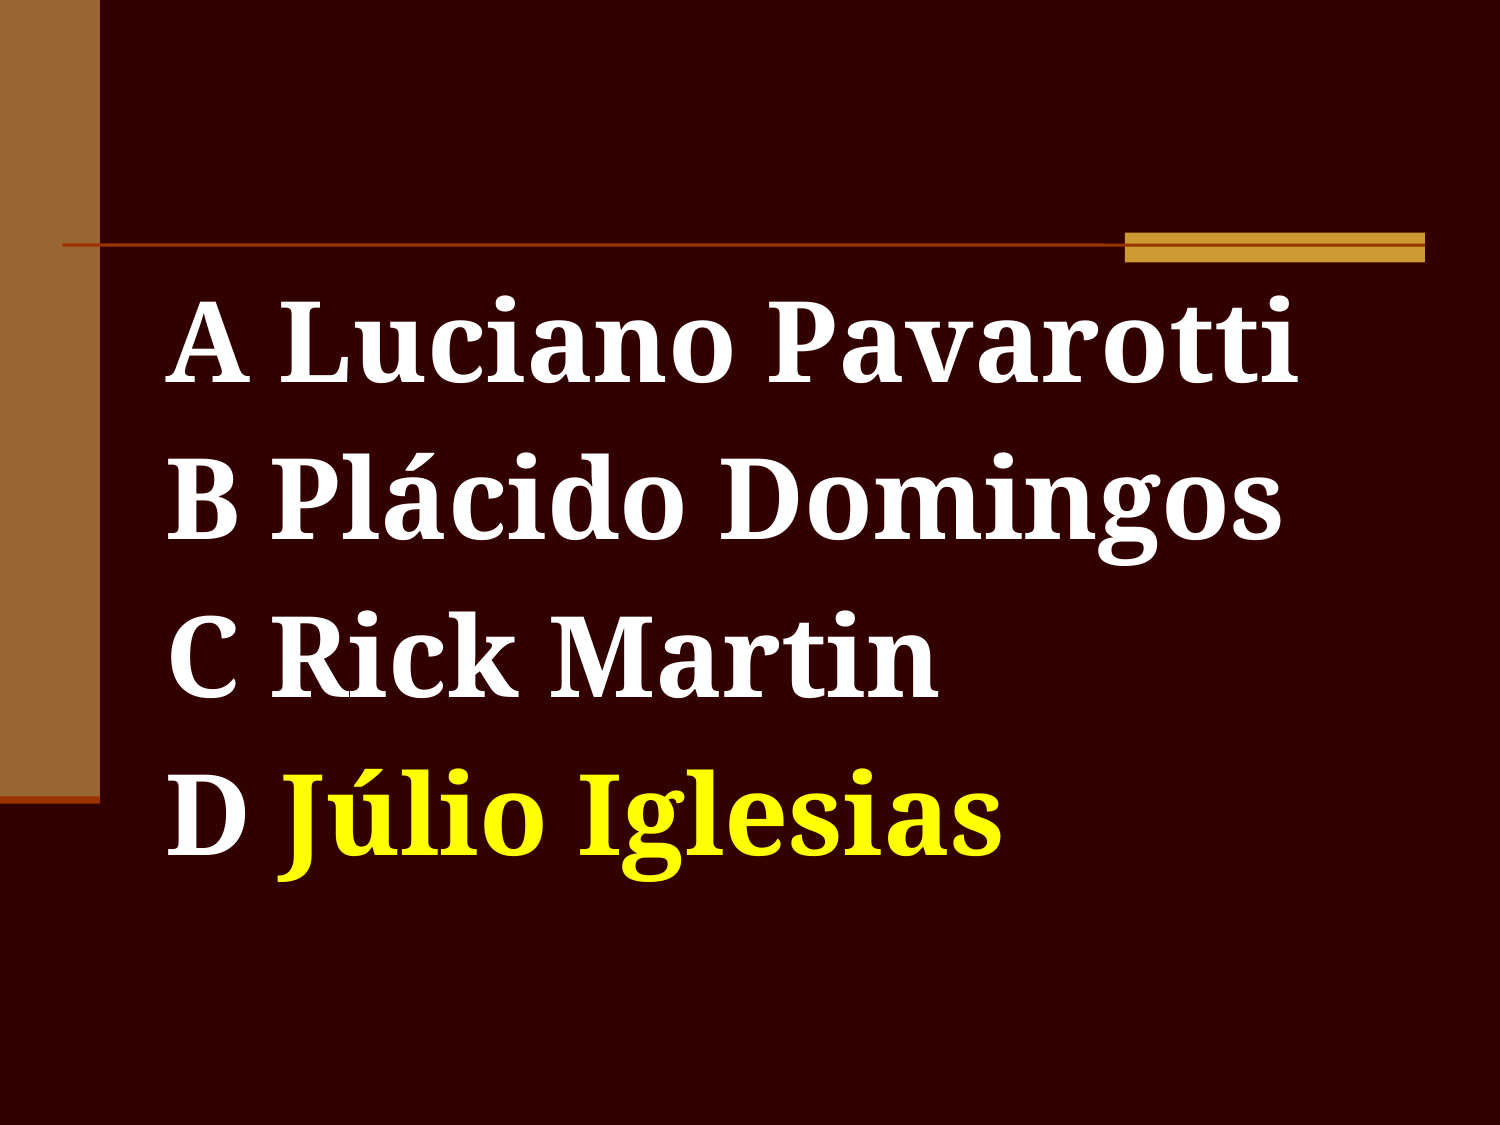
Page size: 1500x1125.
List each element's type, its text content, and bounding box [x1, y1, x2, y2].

list A Luciano Pavarotti B Plácido Domingos C Rick Martin D Júlio Iglesias [150, 262, 1425, 1006]
